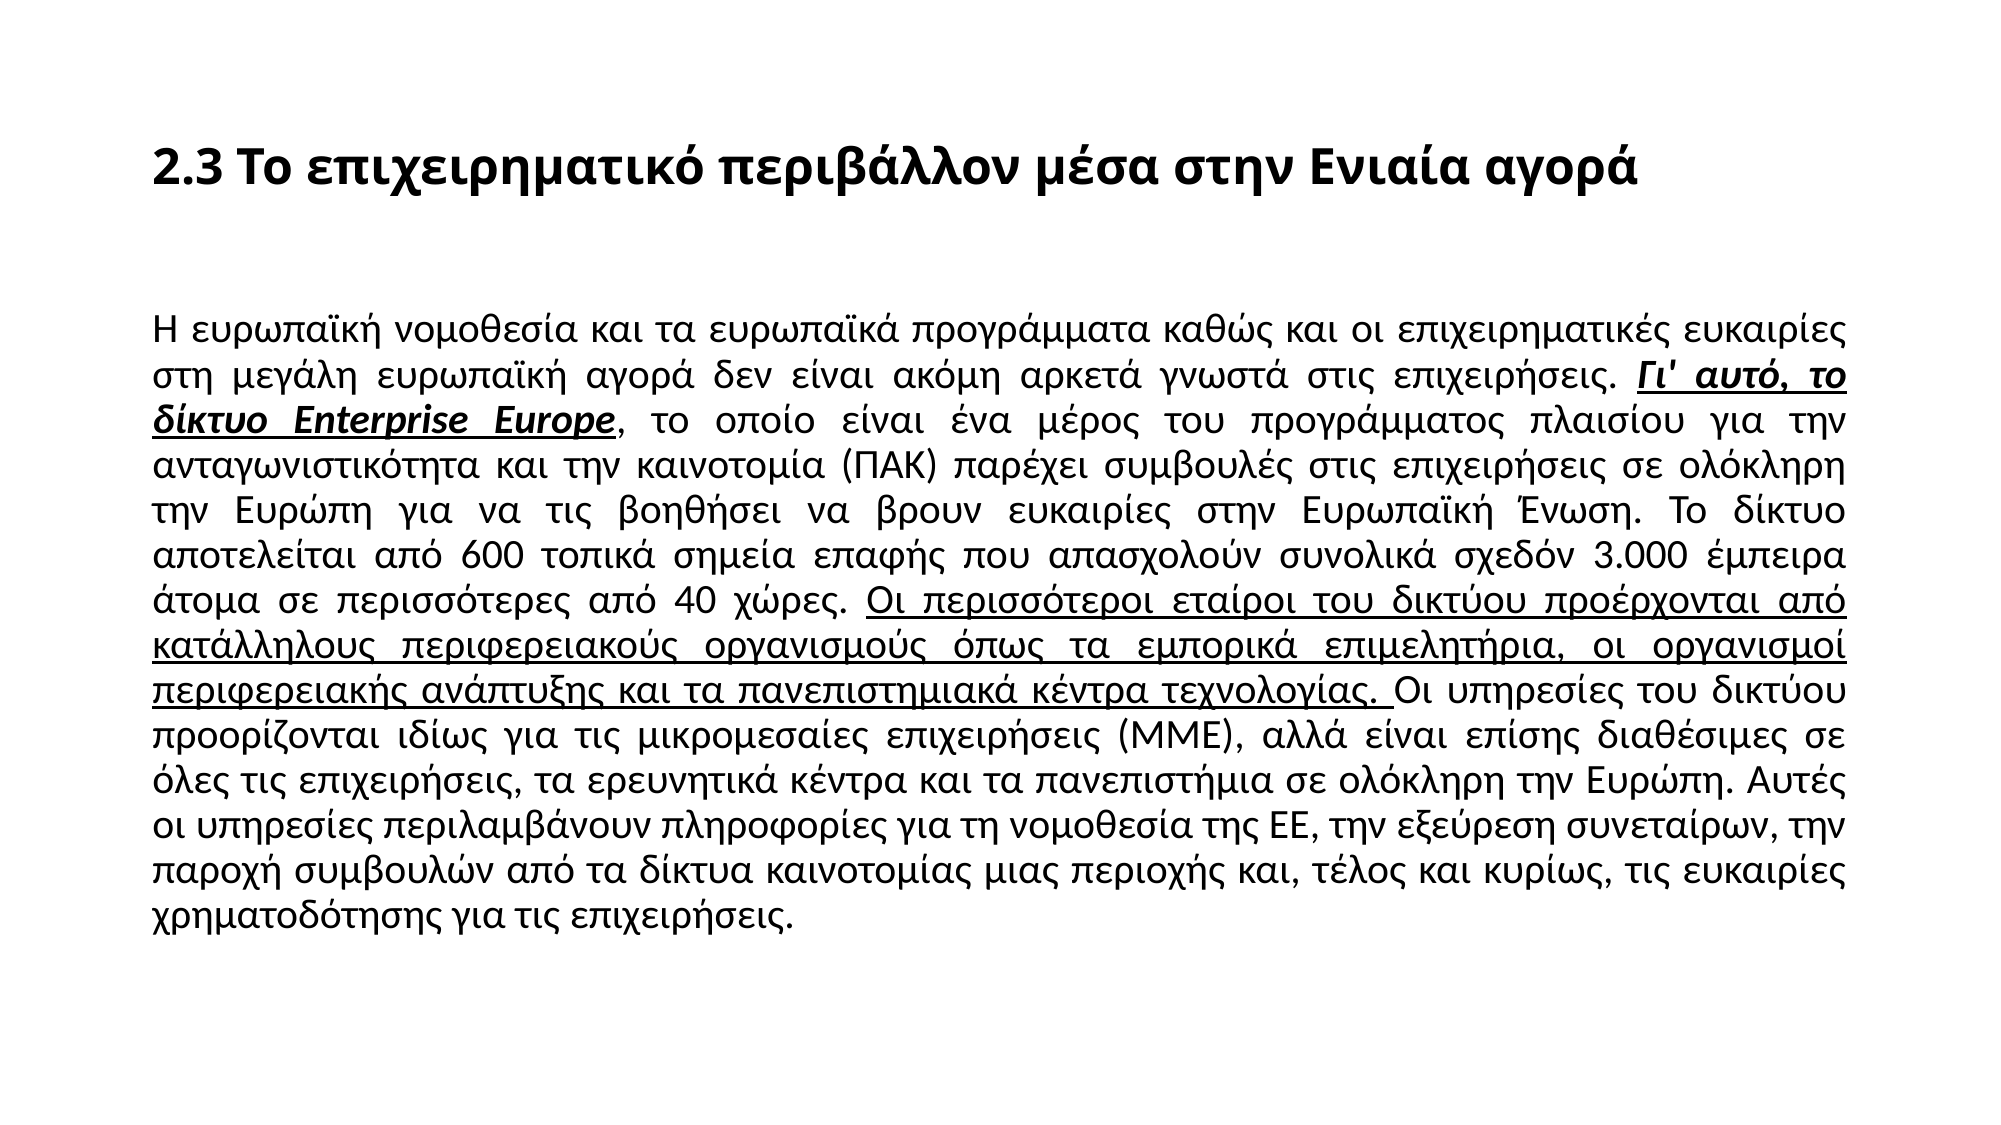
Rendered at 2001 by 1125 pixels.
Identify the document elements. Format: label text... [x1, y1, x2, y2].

list Η ευρωπαϊκή νομοθεσία και τα ευρωπαϊκά προγράμματα καθώς και οι επιχειρηματικές ευκαιρίες στη μεγάλη ευρωπαϊκή αγορά δεν είναι ακόμη αρκετά γνωστά στις επιχειρήσεις. Γι' αυτό, το δίκτυο Enterprise Europe, το οποίο είναι ένα μέρος του προγράμματος πλαισίου για την ανταγωνιστικότητα και την καινοτομία (ΠΑΚ) παρέχει συμβουλές στις επιχειρήσεις σε ολόκληρη την Ευρώπη για να τις βοηθήσει να βρουν ευκαιρίες στην Ευρωπαϊκή Ένωση. Το δίκτυο αποτελείται από 600 τοπικά σημεία επαφής που απασχολούν συνολικά σχεδόν 3.000 έμπειρα άτομα σε περισσότερες από 40 χώρες. Οι περισσότεροι εταίροι του δικτύου προέρχονται από κατάλληλους περιφερειακούς οργανισμούς όπως τα εμπορικά επιμελητήρια, οι οργανισμοί περιφερειακής ανάπτυξης και τα πανεπιστημιακά κέντρα τεχνολογίας. Οι υπηρεσίες του δικτύου προορίζονται ιδίως για τις μικρομεσαίες επιχειρήσεις (ΜΜΕ), αλλά είναι επίσης διαθέσιμες σε όλες τις επιχειρήσεις, τα ερευνητικά κέντρα και τα πανεπιστήμια σε ολόκληρη την Ευρώπη. Αυτές οι υπηρεσίες περιλαμβάνουν πληροφορίες για τη νομοθεσία της ΕΕ, την εξεύρεση συνεταίρων, την παροχή συμβουλών από τα δίκτυα καινοτομίας μιας περιοχής και, τέλος και κυρίως, τις ευκαιρίες χρηματοδότησης για τις επιχειρήσεις. [137, 299, 1863, 1014]
title 2.3 Το επιχειρηματικό περιβάλλον μέσα στην Ενιαία αγορά [137, 59, 1863, 278]
